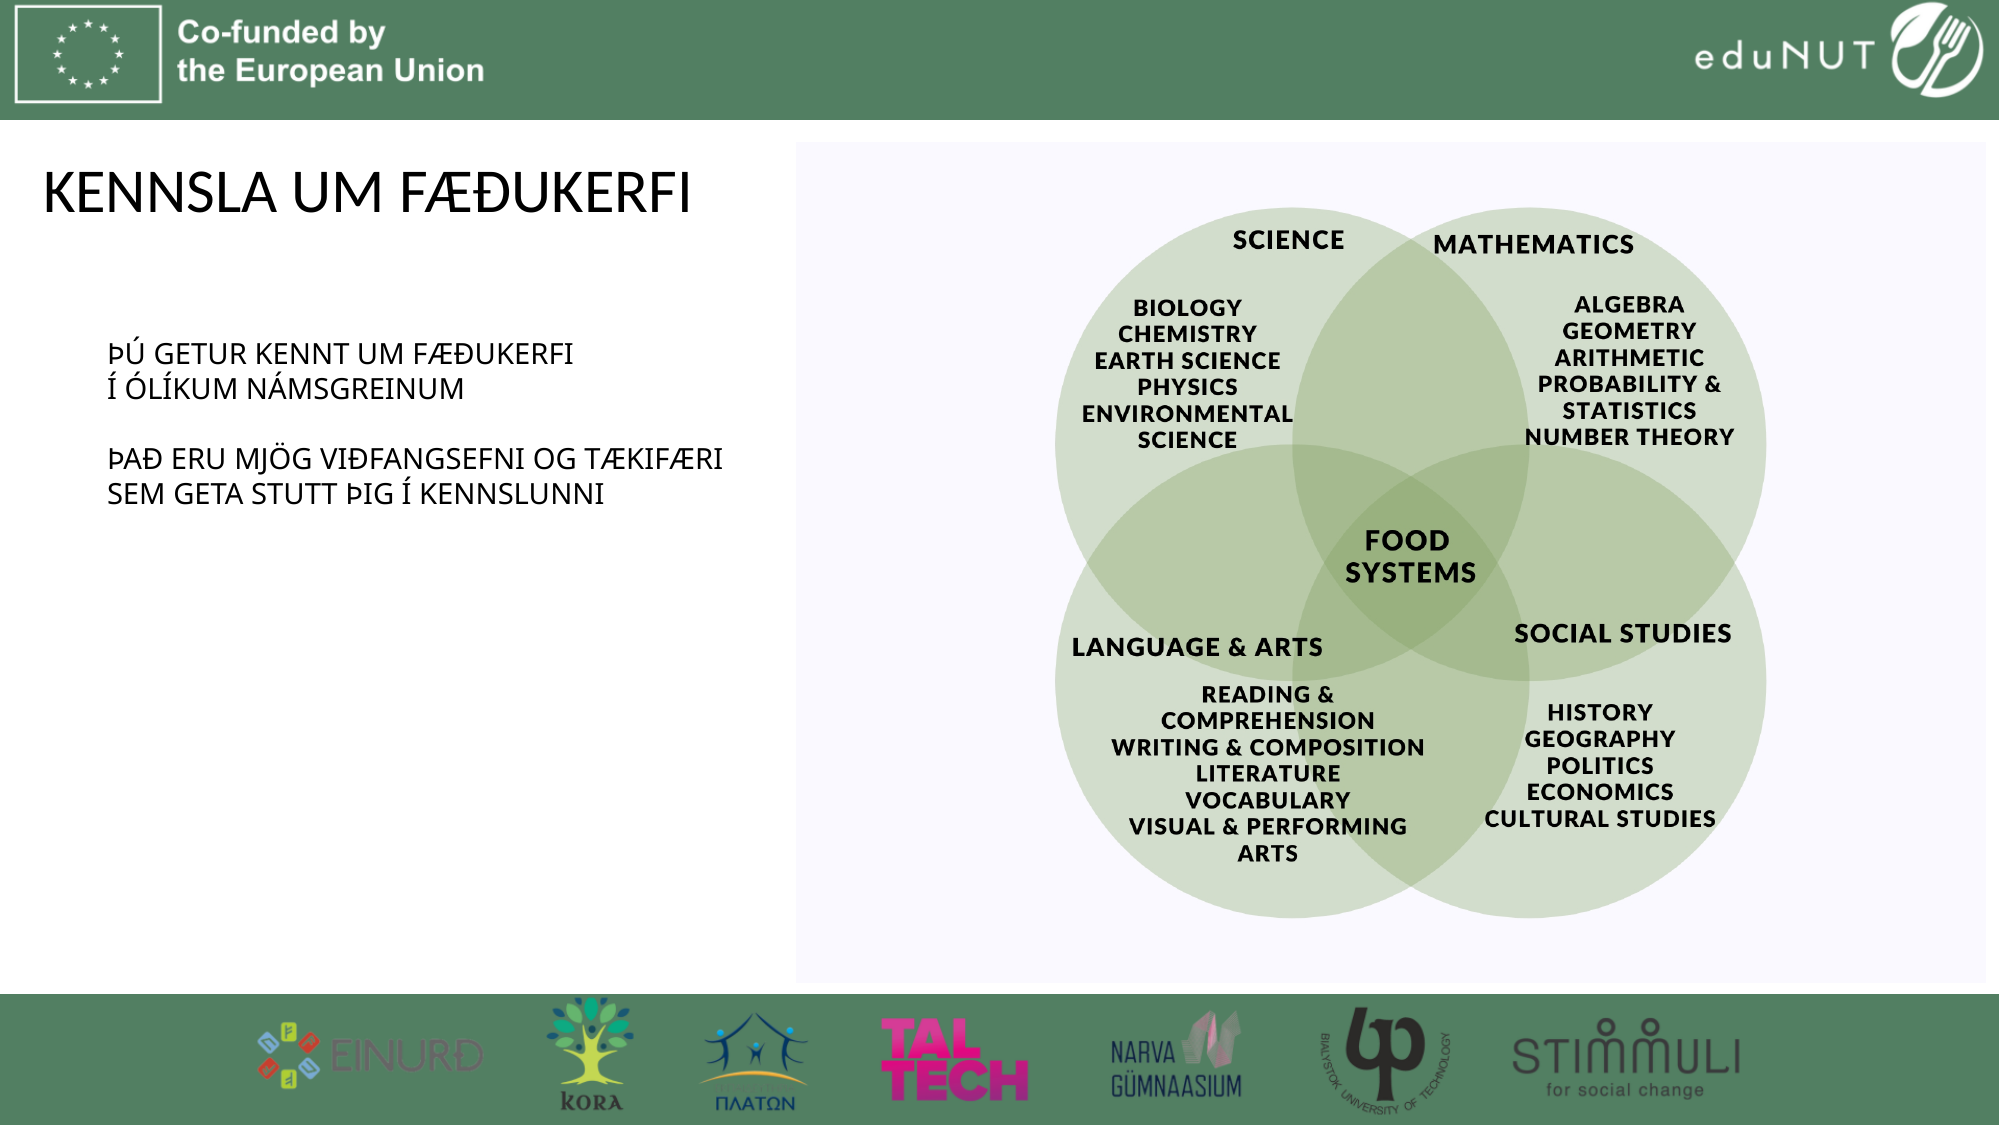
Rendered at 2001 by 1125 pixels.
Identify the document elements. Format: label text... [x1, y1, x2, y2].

text_box ÞÚ GETUR KENNT UM FÆÐUKERFI Í ÓLÍKUM NÁMSGREINUM ÞAÐ ERU MJÖG VIÐFANGSEFNI OG TÆKIFÆRI SEM GETA STUTT ÞIG Í KENNSLUNNI [107, 335, 760, 511]
title KENNSLA UM FÆÐUKERFI [35, 0, 1461, 234]
picture [796, 141, 1986, 984]
picture [1461, 0, 1999, 120]
picture [0, 994, 1999, 1125]
picture [0, 0, 35, 120]
